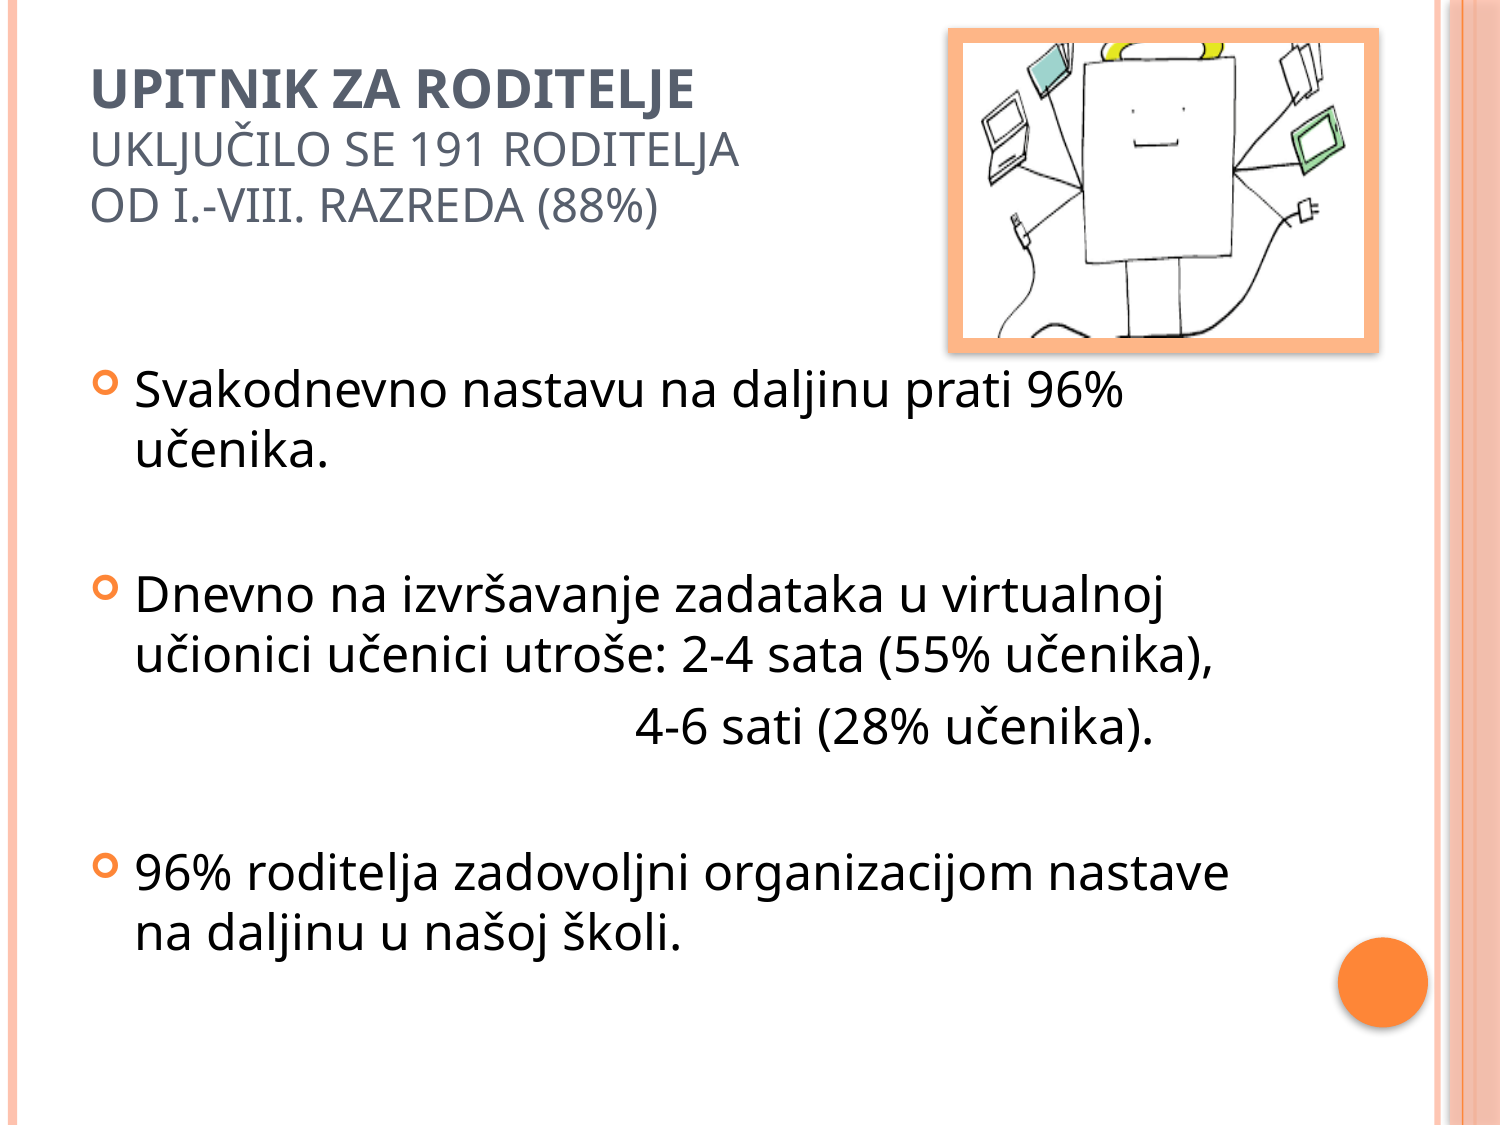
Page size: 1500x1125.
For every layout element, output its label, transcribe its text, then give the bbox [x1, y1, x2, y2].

title Upitnik za roditelje Uključilo se 191 roditelja od I.-VIII. razreda (88%) [75, 45, 942, 303]
list Svakodnevno nastavu na daljinu prati 96% učenika. Dnevno na izvršavanje zadataka u virtualnoj učionici učenici utroše: 2-4 sata (55% učenika), 4-6 sati (28% učenika). 96% roditelja zadovoljni organizacijom nastave na daljinu u našoj školi. [75, 349, 1300, 1062]
picture [962, 42, 1365, 339]
